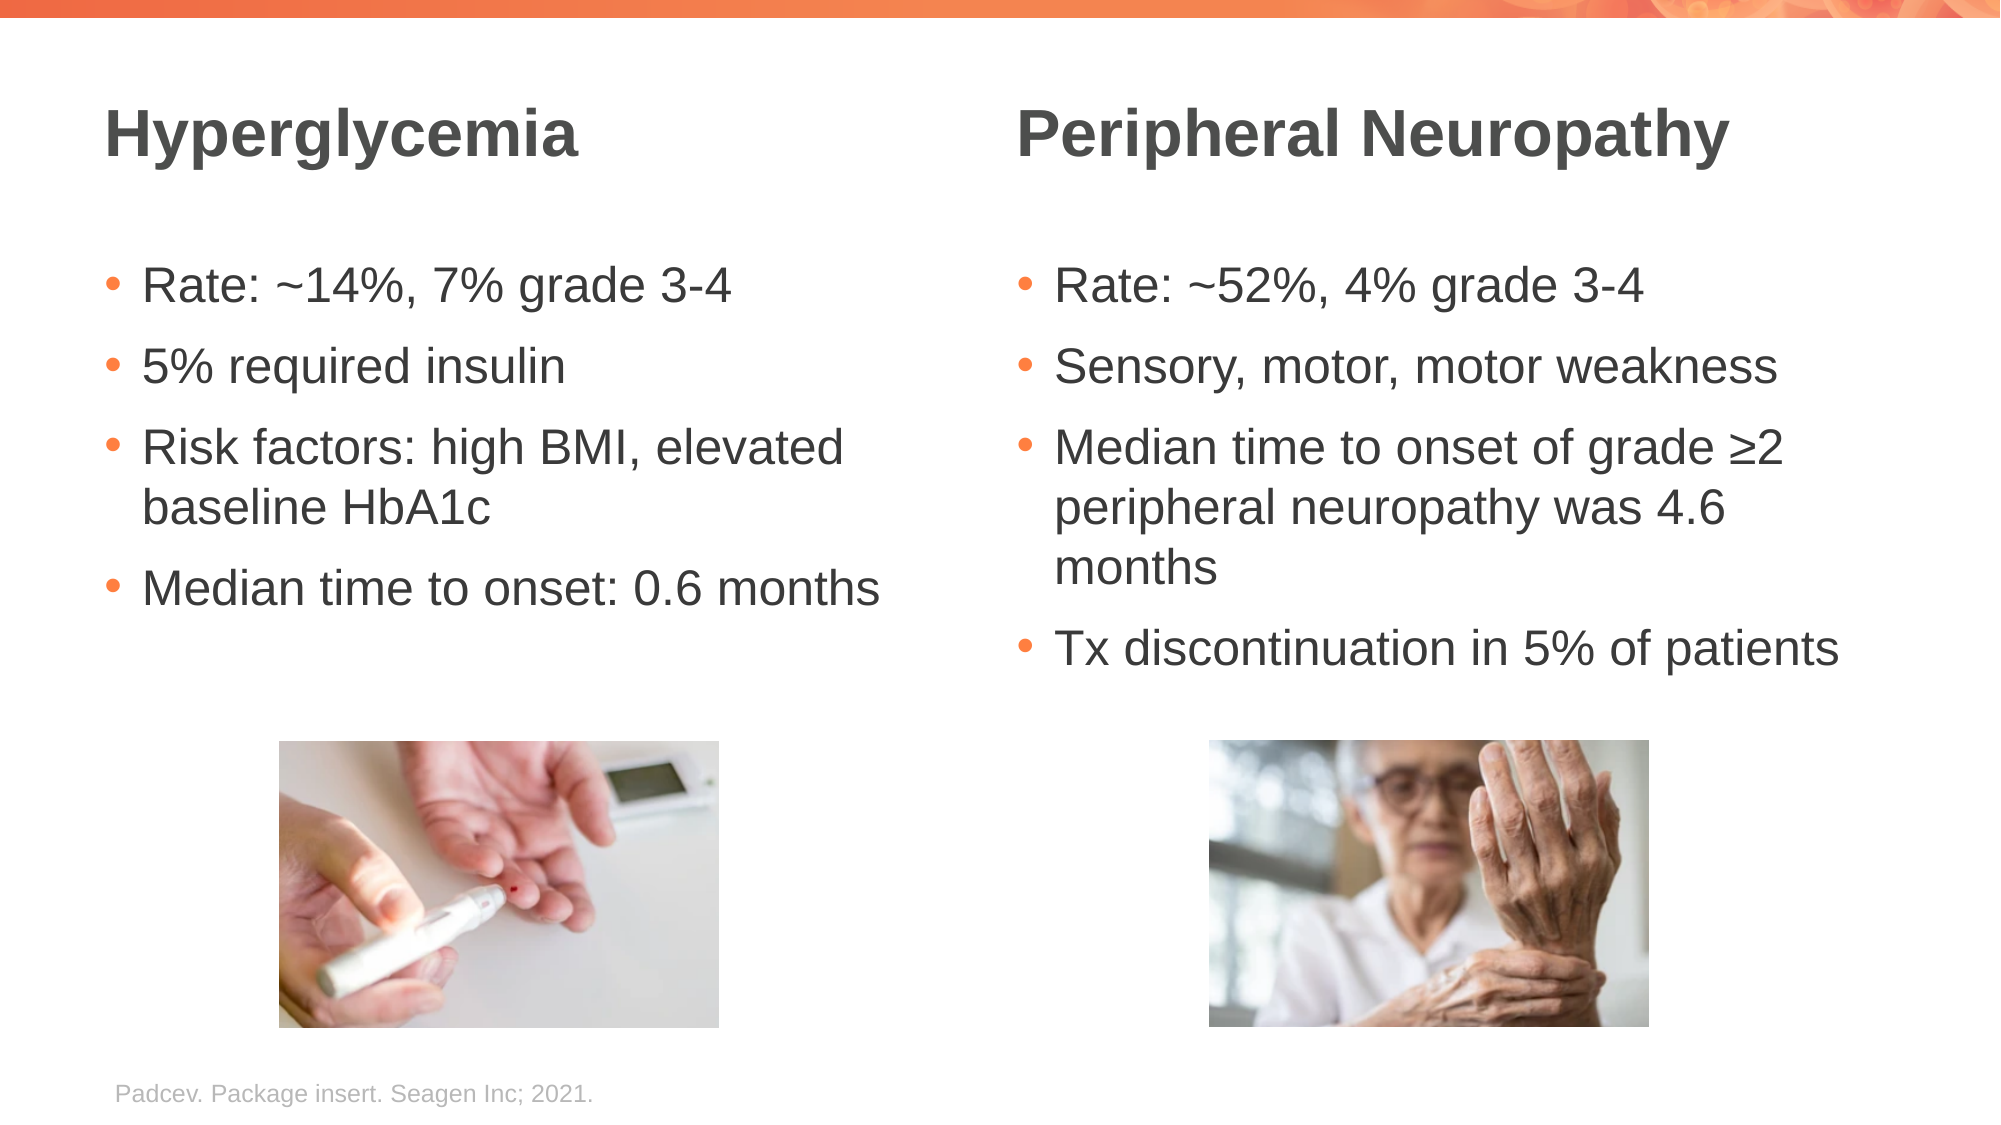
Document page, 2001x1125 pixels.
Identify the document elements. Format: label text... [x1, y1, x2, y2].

footer Padcev. Package insert. Seagen Inc; 2021. [99, 1042, 1825, 1116]
picture [0, 0, 2000, 18]
title Hyperglycemia [89, 32, 621, 228]
picture [1209, 740, 1649, 1027]
text_box Peripheral Neuropathy [1001, 32, 1796, 228]
picture [279, 741, 719, 1028]
list Rate: ~52%, 4% grade 3-4 Sensory, motor, motor weakness Median time to onset of grade ≥2 peripheral neuropathy was 4.6 months Tx discontinuation in 5% of patients [1001, 245, 1877, 1014]
list Rate: ~14%, 7% grade 3-4 5% required insulin Risk factors: high BMI, elevated baseline HbA1c Median time to onset: 0.6 months [89, 245, 940, 1014]
